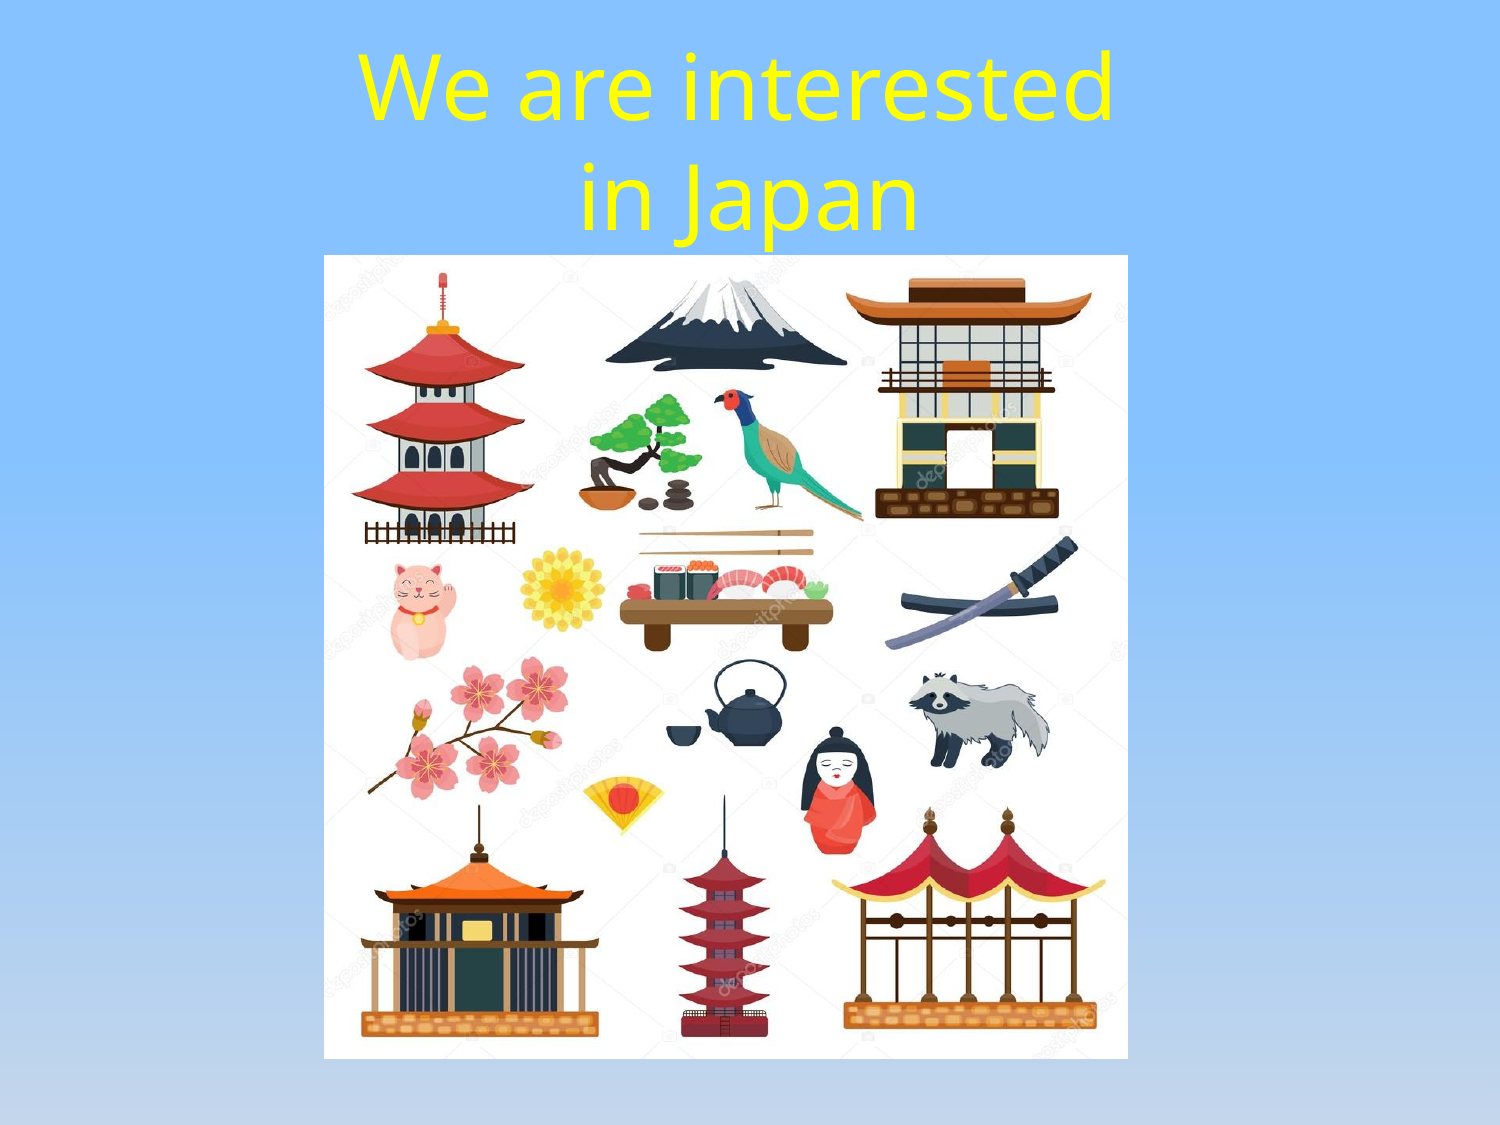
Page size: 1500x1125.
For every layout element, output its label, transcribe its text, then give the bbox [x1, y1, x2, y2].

picture [324, 255, 1129, 1059]
title We are interested in Japan [75, 45, 1425, 233]
